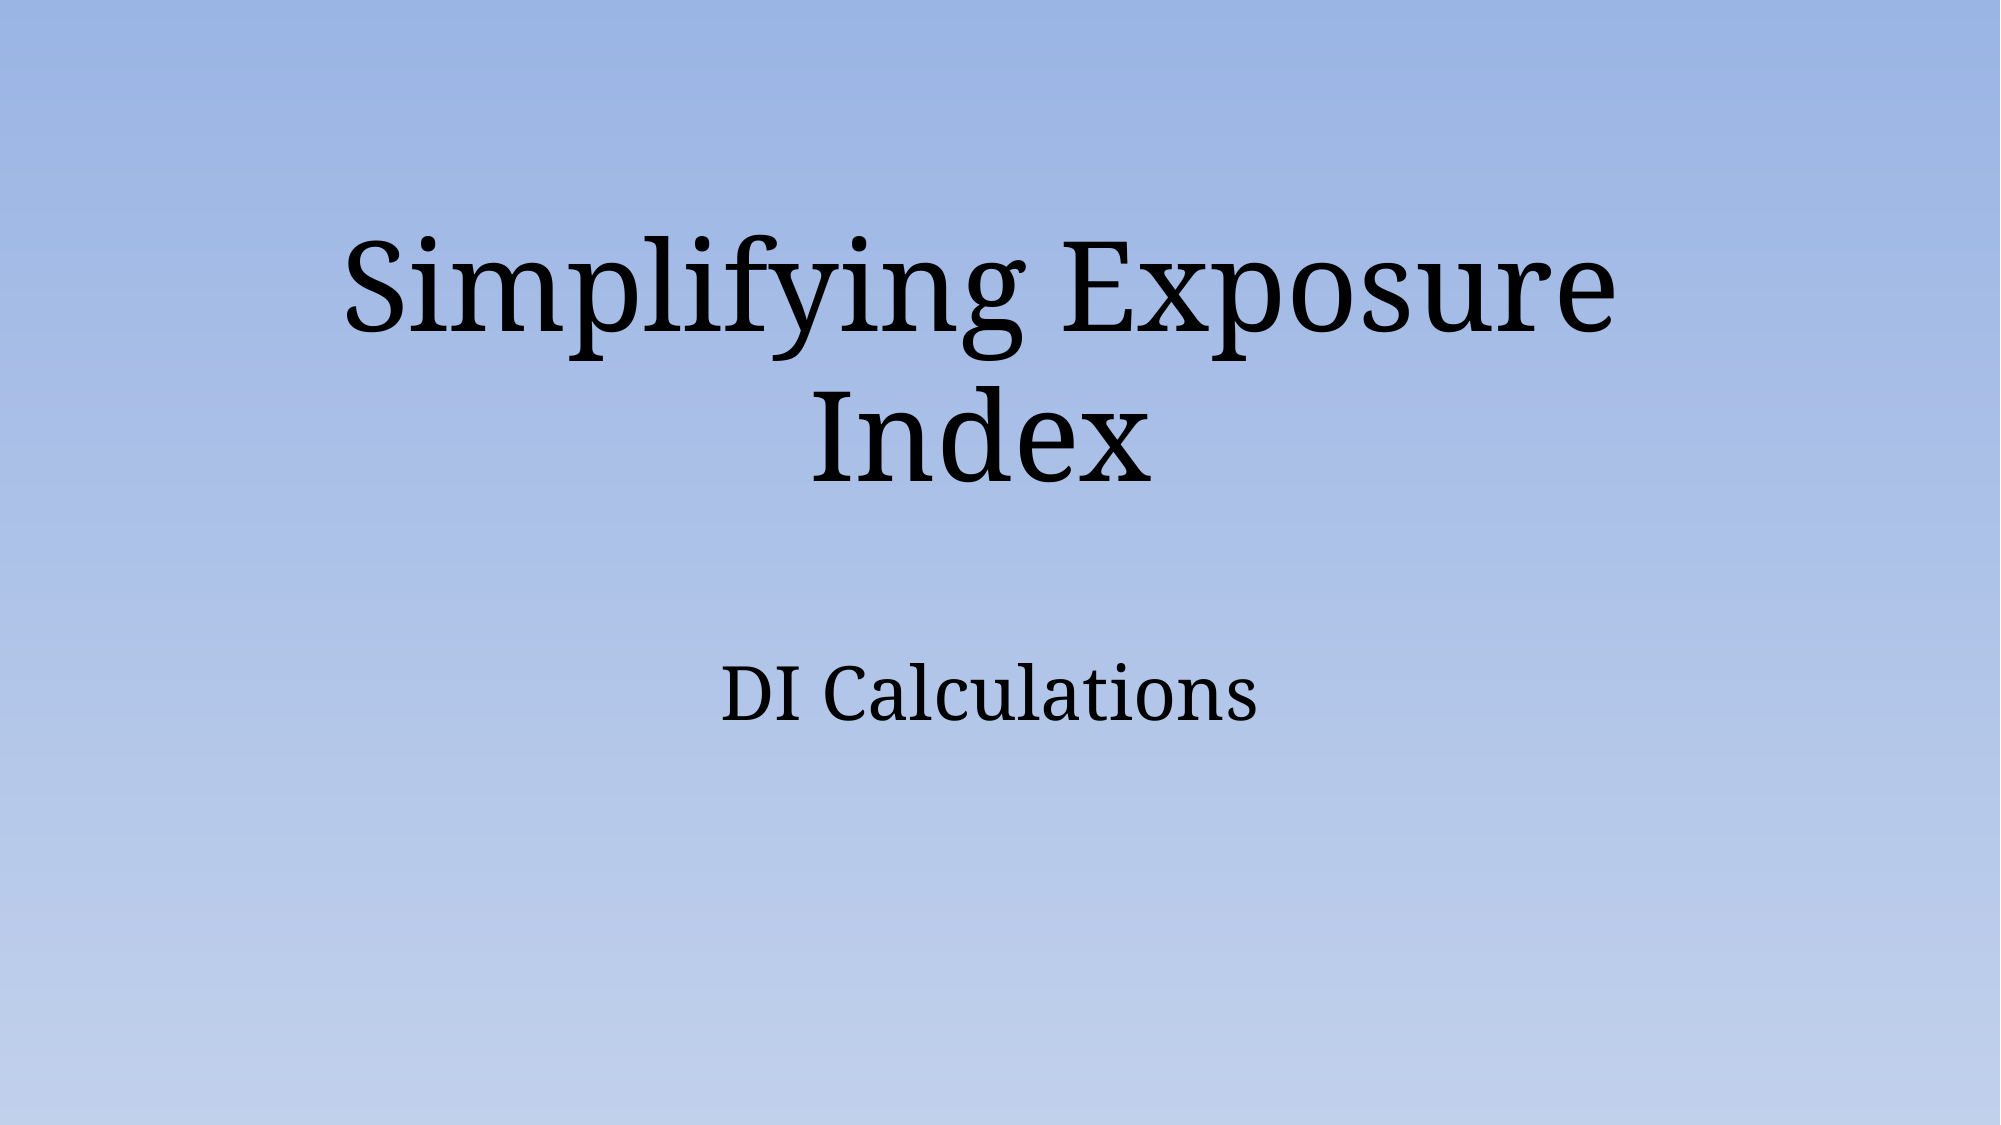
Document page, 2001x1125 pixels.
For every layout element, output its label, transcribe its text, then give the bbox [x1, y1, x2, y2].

title Simplifying Exposure Index [187, 200, 1775, 513]
subtitle DI Calculations [187, 637, 1775, 925]
